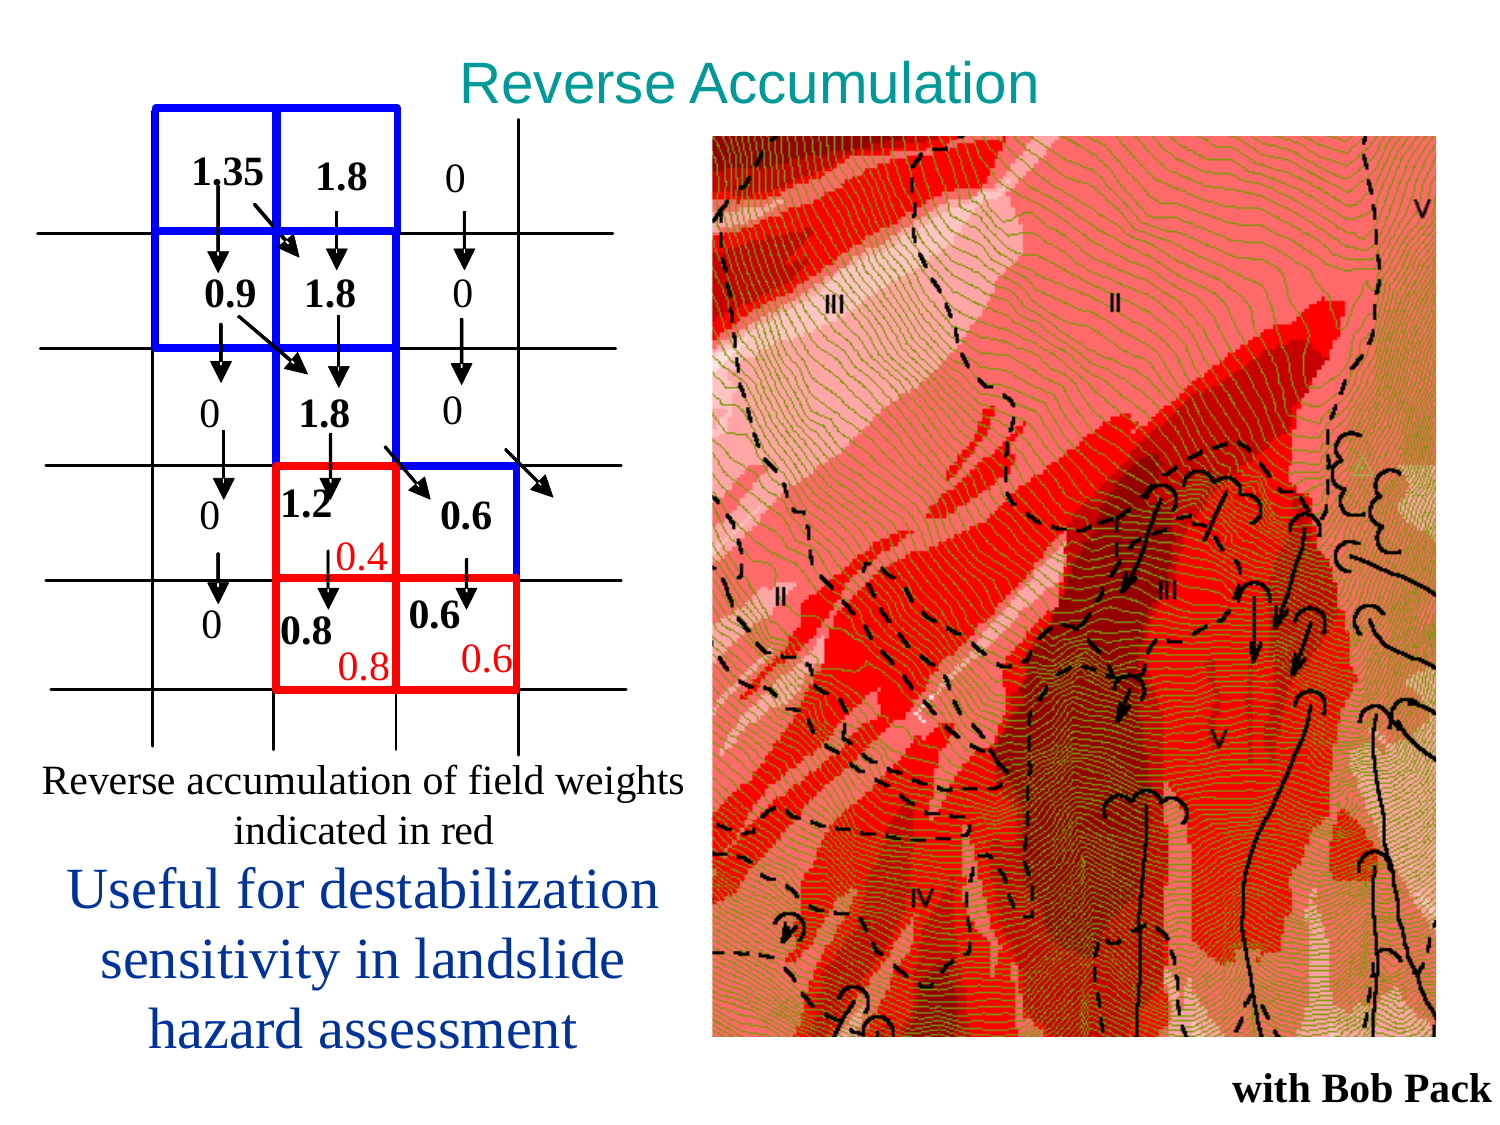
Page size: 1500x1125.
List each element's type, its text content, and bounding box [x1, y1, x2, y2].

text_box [0, 103, 742, 878]
text_box with Bob Pack [1217, 1053, 1500, 1119]
picture [712, 136, 1437, 1037]
text_box Useful for destabilization sensitivity in landslide hazard assessment [32, 878, 694, 1068]
text_box Reverse Accumulation [0, 37, 1500, 125]
